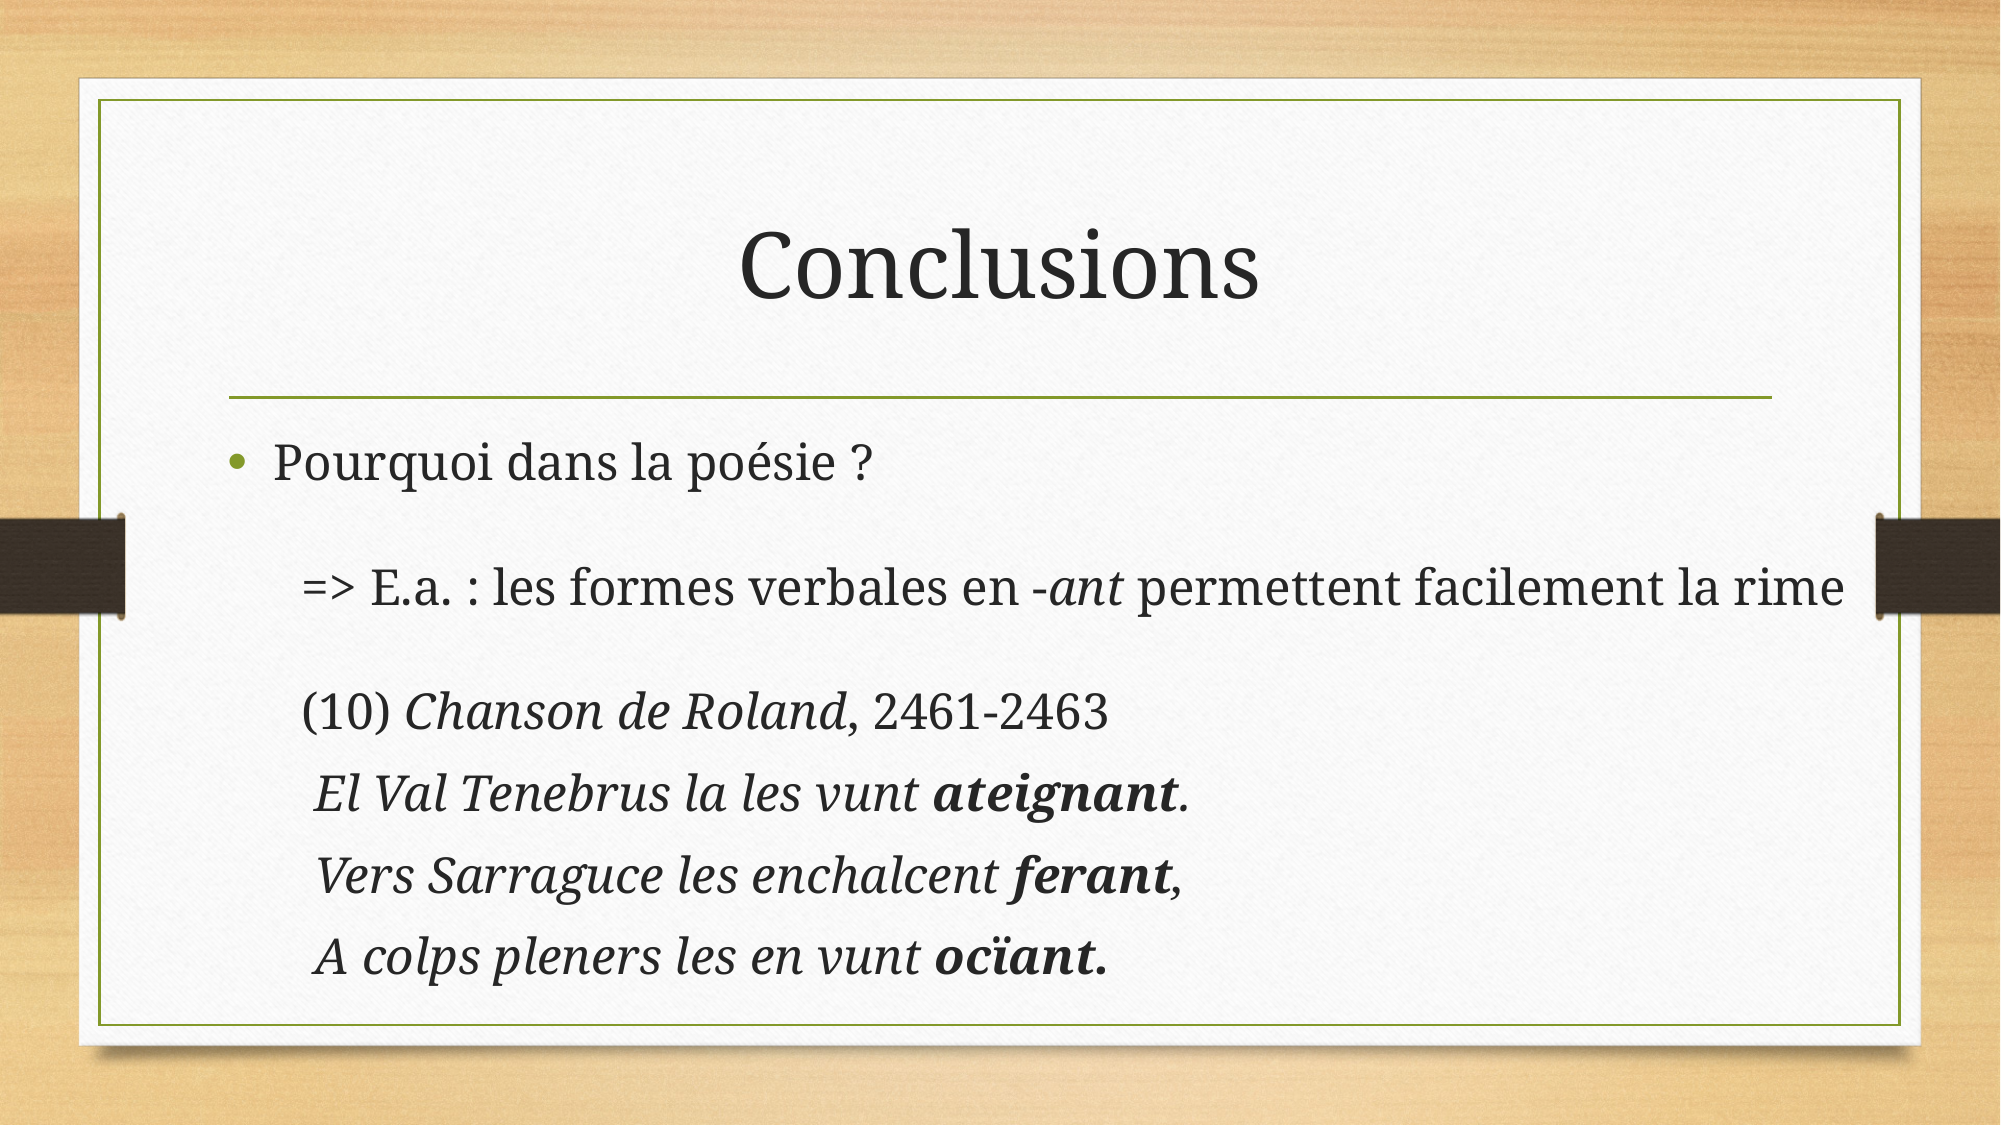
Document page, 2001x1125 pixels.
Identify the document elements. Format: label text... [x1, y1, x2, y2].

title Conclusions [212, 184, 1788, 340]
picture [0, 0, 2001, 1125]
list Pourquoi dans la poésie ? => E.a. : les formes verbales en -ant permettent facilement la rime (10) Chanson de Roland, 2461-2463 El Val Tenebrus la les vunt ateignant. Vers Sarraguce les enchalcent ferant, A colps pleners les en vunt ocïant. [212, 423, 1862, 1058]
